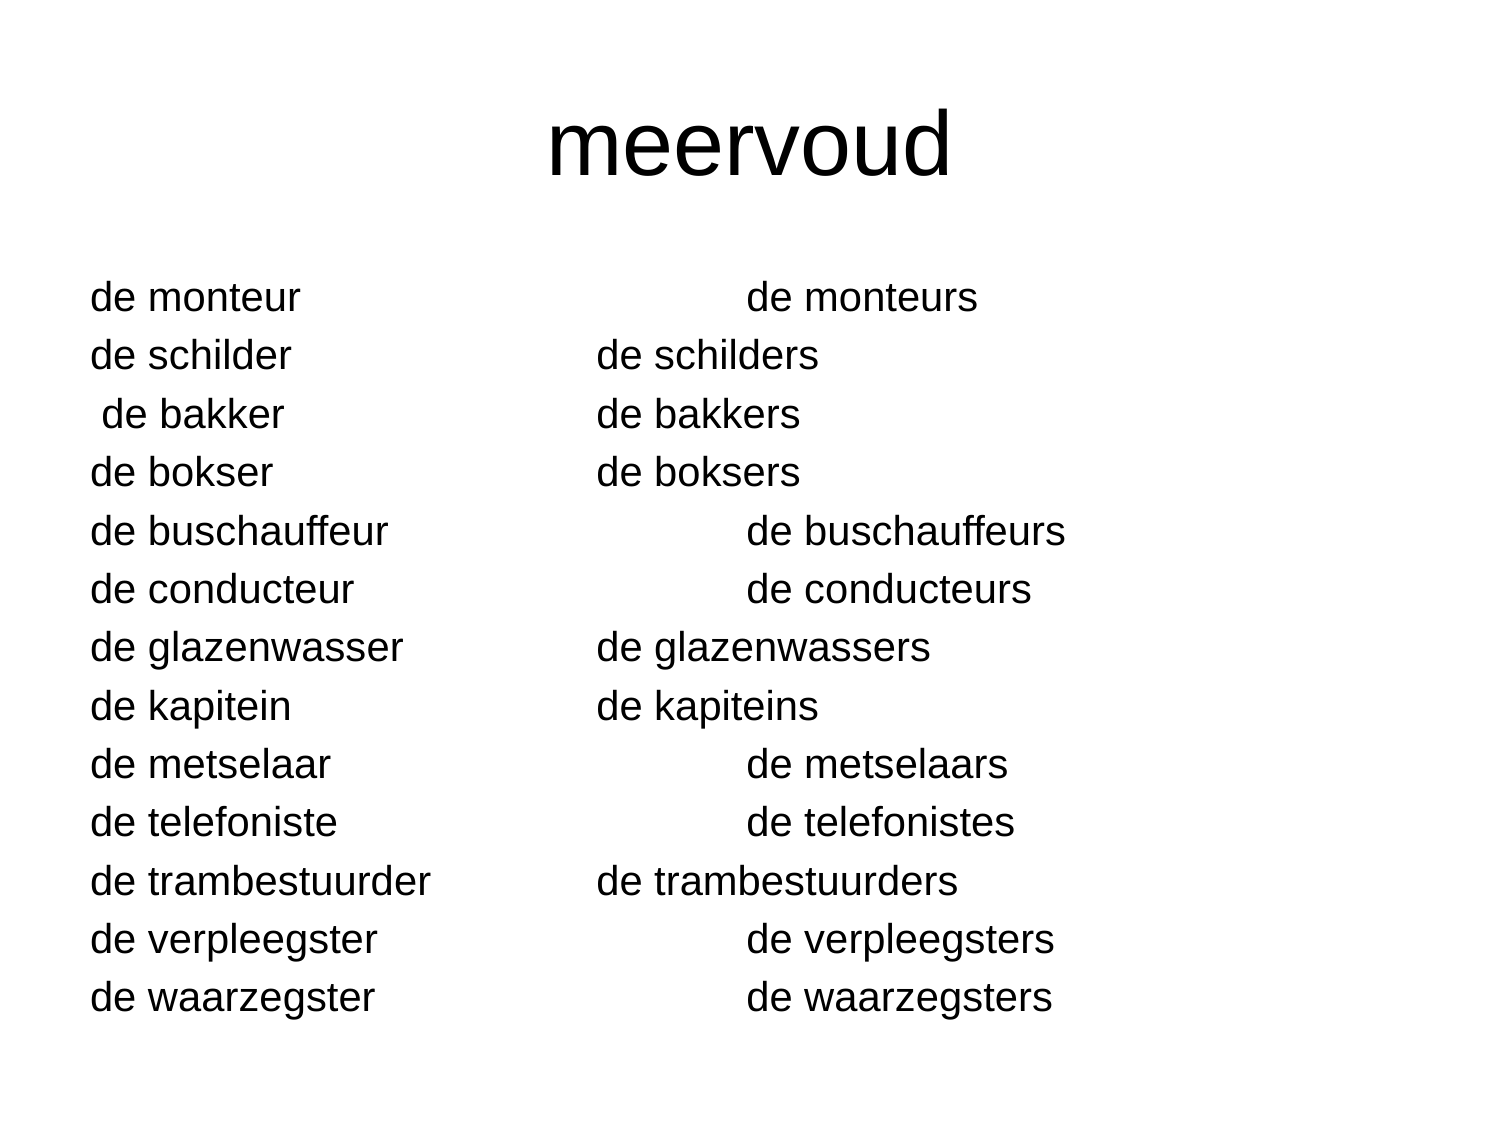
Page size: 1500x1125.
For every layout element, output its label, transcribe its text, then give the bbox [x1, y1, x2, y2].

list de monteur de monteurs de schilder de schilders de bakker de bakkers de bokser de boksers de buschauffeur de buschauffeurs de conducteur de conducteurs de glazenwasser de glazenwassers de kapitein de kapiteins de metselaar de metselaars de telefoniste de telefonistes de trambestuurder de trambestuurders de verpleegster de verpleegsters de waarzegster de waarzegsters [74, 262, 1426, 1006]
title meervoud [74, 44, 1426, 233]
